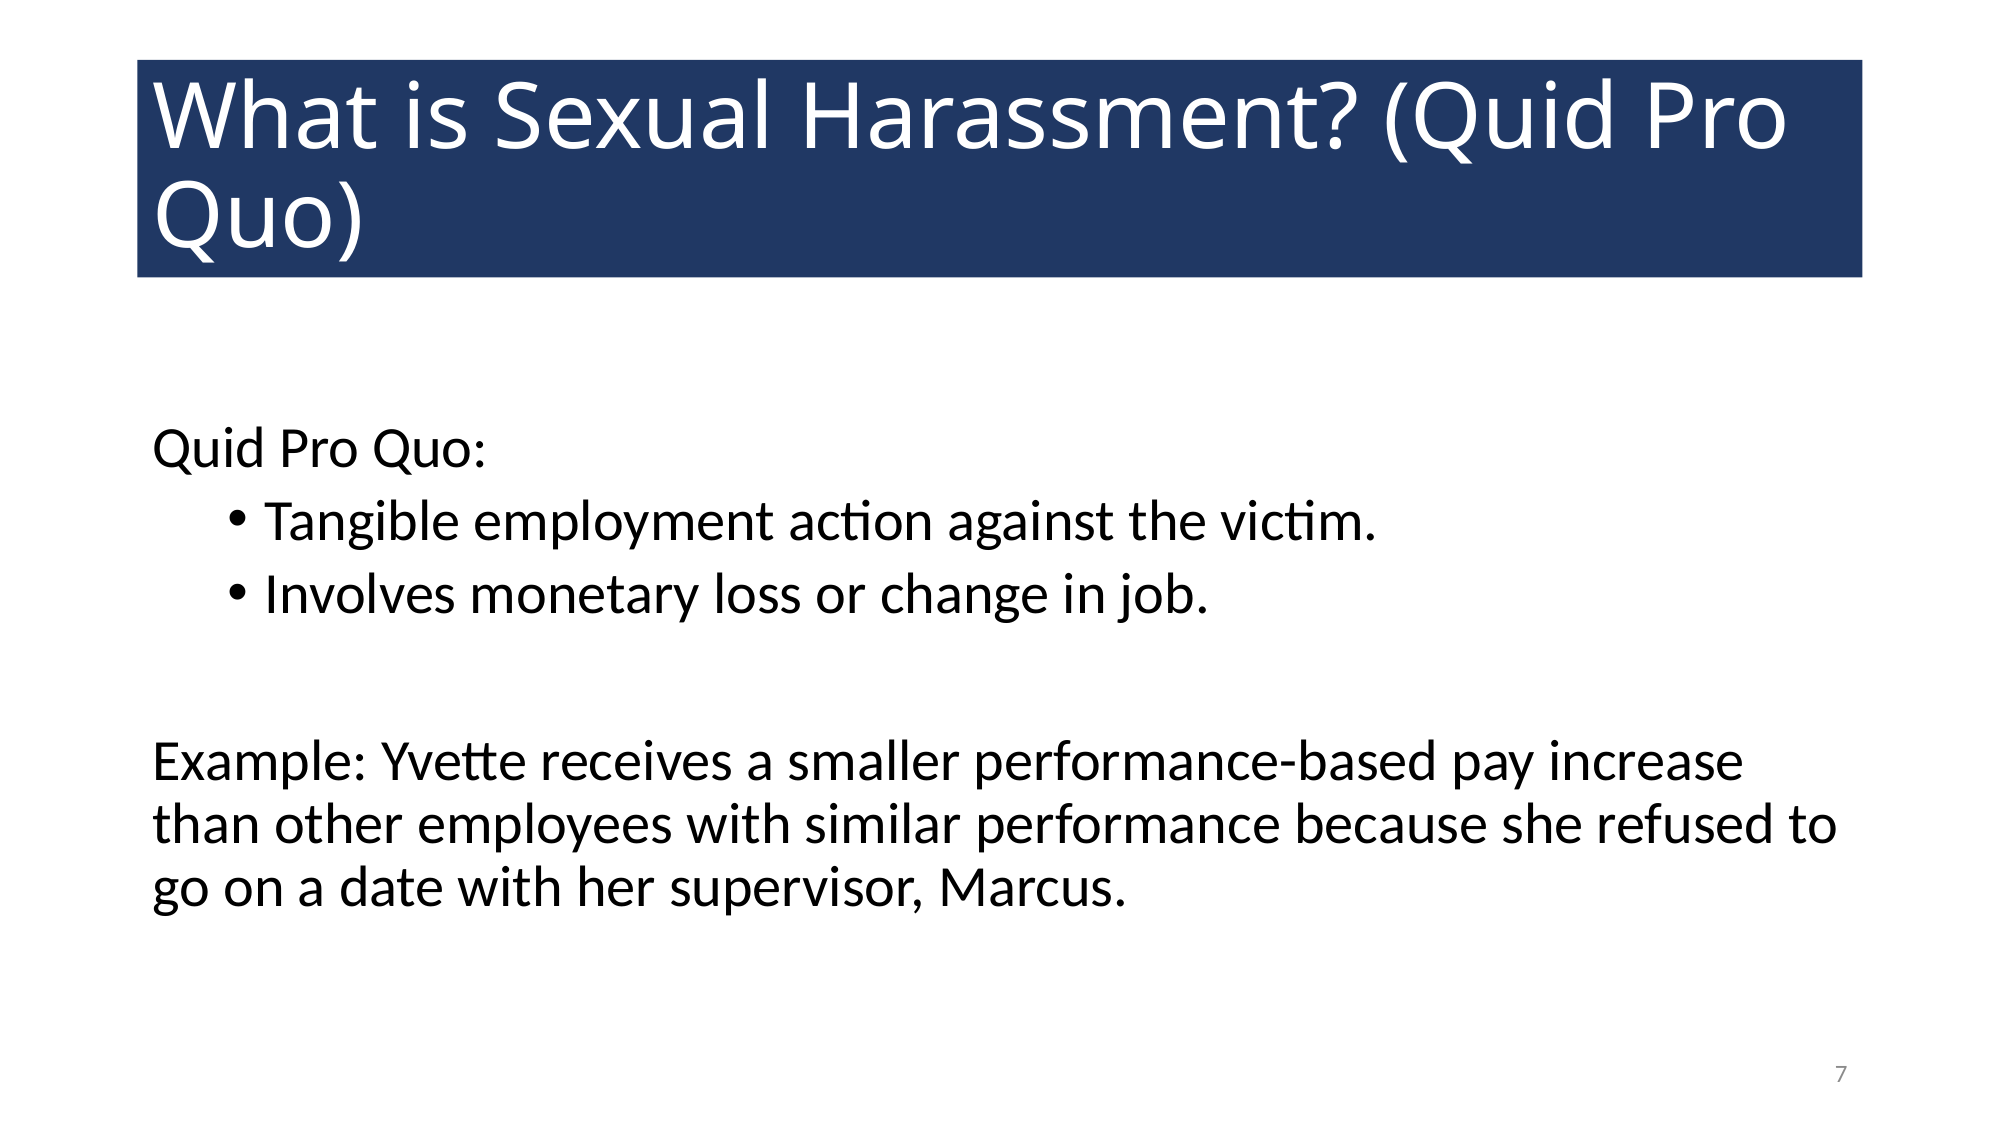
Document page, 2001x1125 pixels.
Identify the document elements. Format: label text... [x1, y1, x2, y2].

slide_number 7 [1412, 1042, 1863, 1103]
list Quid Pro Quo: Tangible employment action against the victim. Involves monetary loss or change in job. Example: Yvette receives a smaller performance-based pay increase than other employees with similar performance because she refused to go on a date with her supervisor, Marcus. [137, 409, 1863, 944]
title What is Sexual Harassment? (Quid Pro Quo) [137, 59, 1863, 278]
